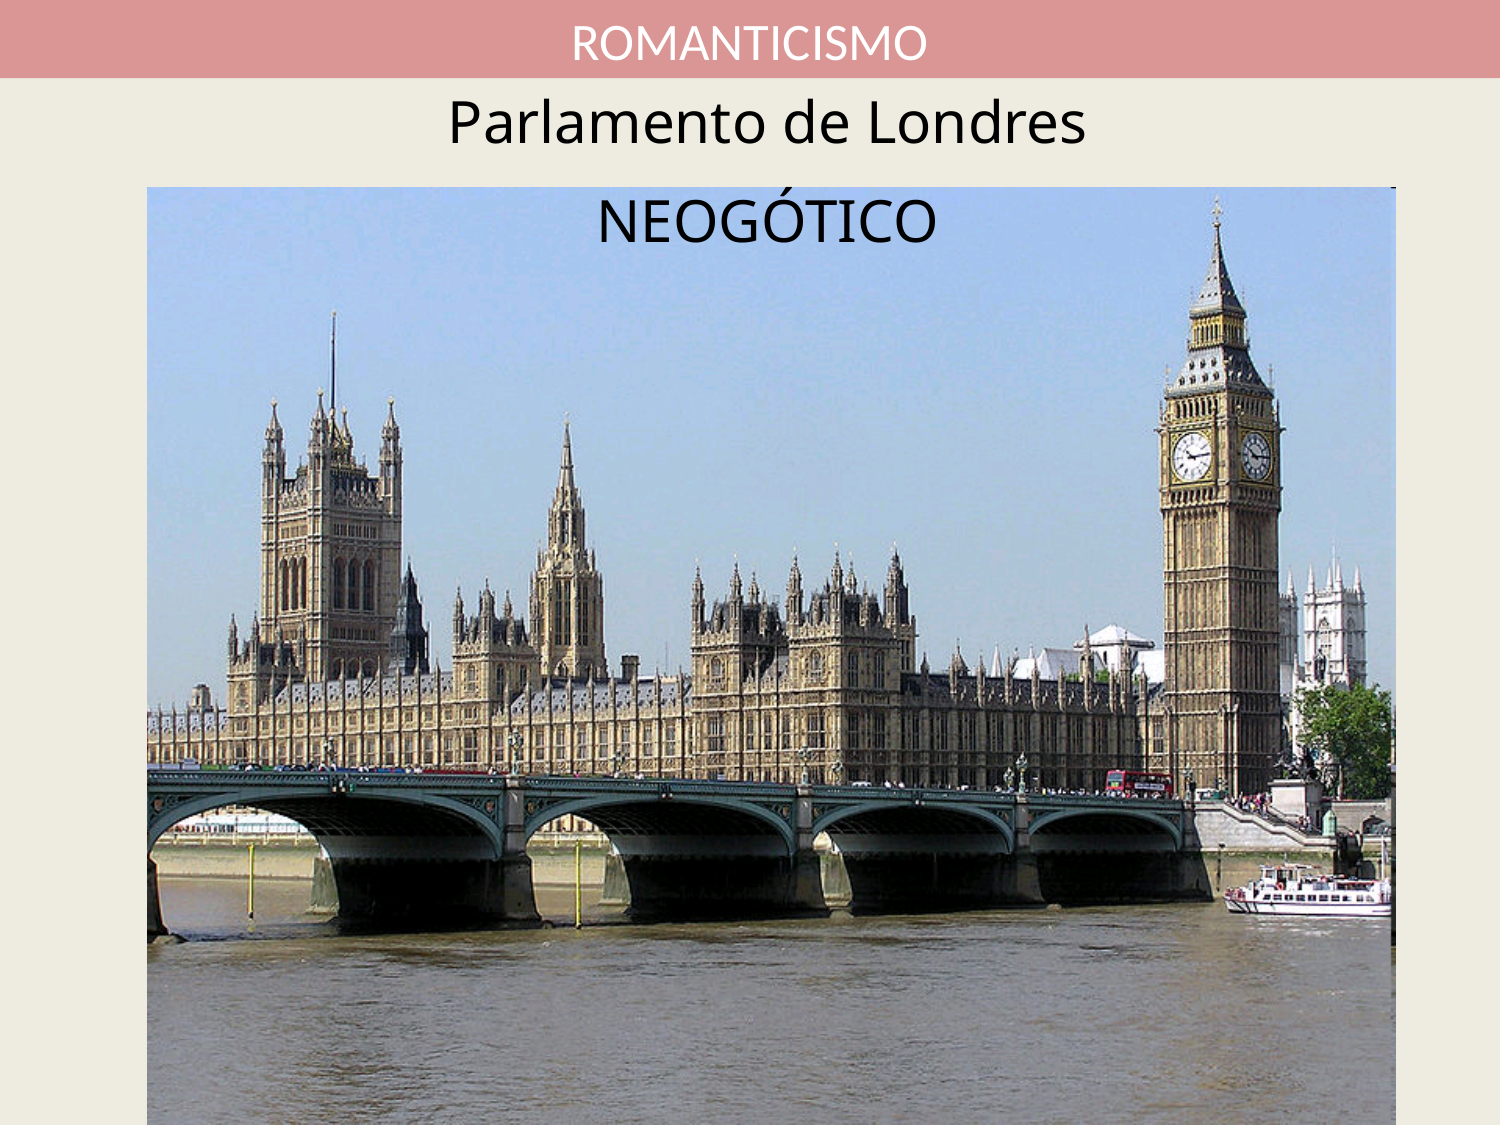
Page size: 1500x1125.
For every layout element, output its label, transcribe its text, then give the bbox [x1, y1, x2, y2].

text_box Parlamento de Londres NEOGÓTICO [194, 79, 1341, 186]
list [147, 187, 1397, 1125]
title ROMANTICISMO [0, 0, 1500, 79]
